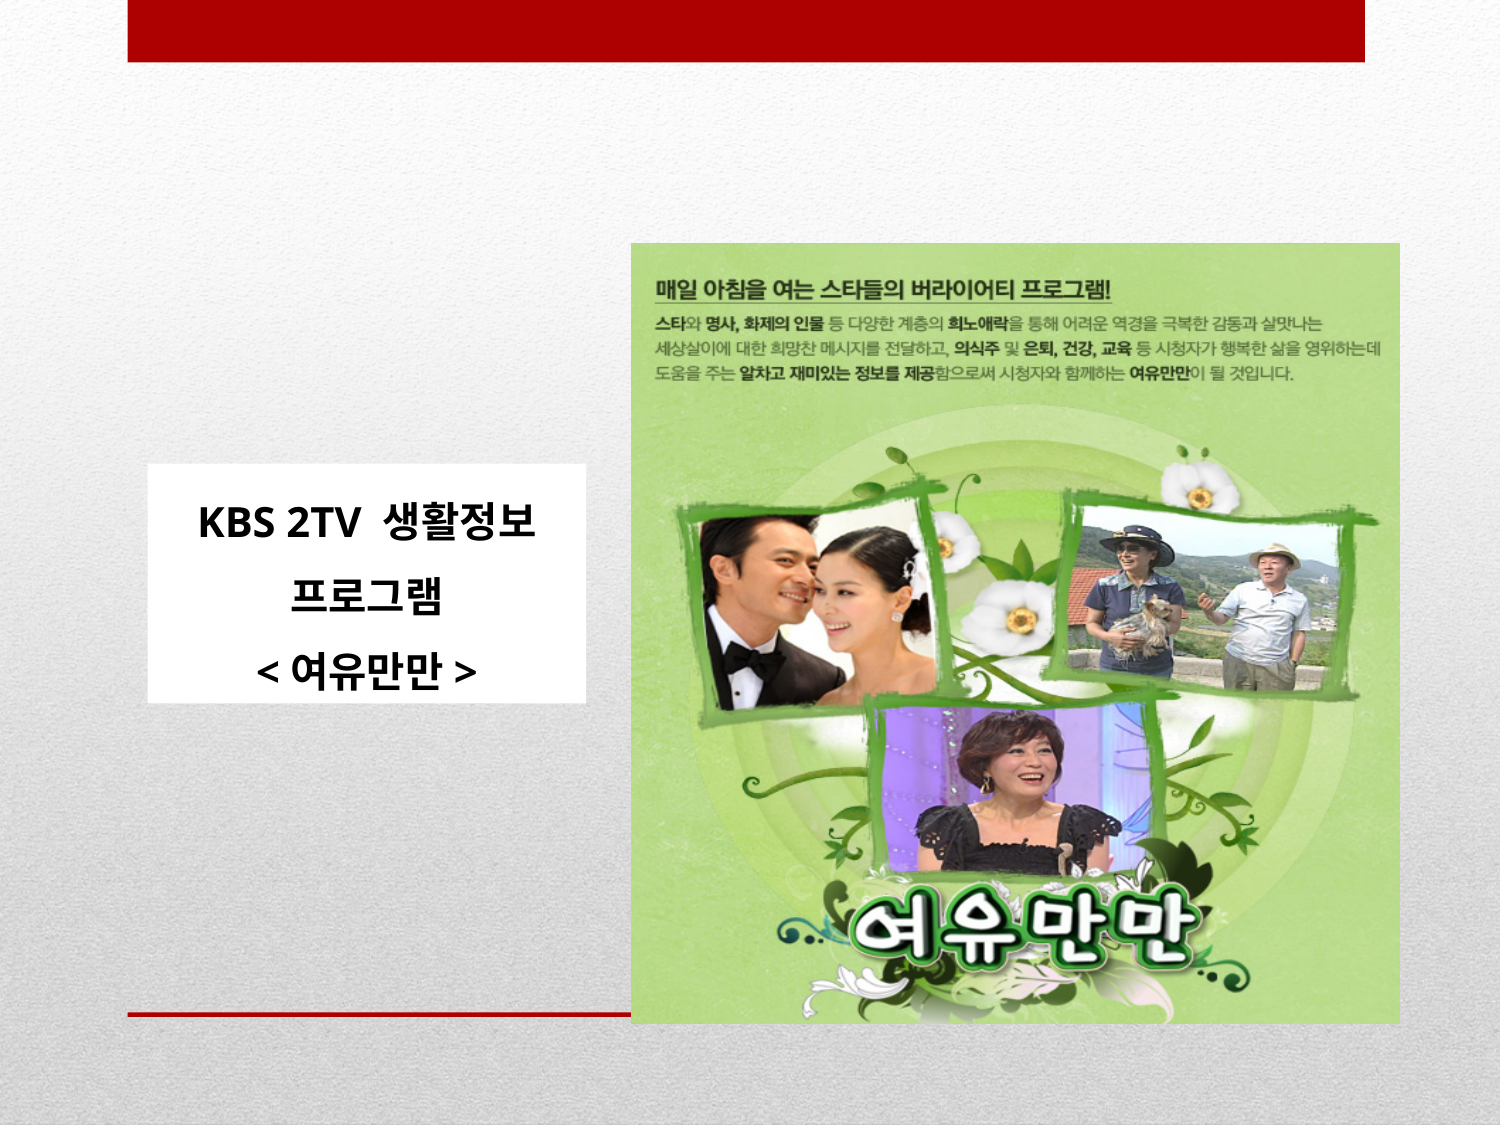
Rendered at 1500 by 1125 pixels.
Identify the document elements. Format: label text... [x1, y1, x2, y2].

text_box KBS 2TV 생활정보 프로그램 <여유만만> [147, 463, 587, 704]
picture [631, 242, 1401, 1025]
